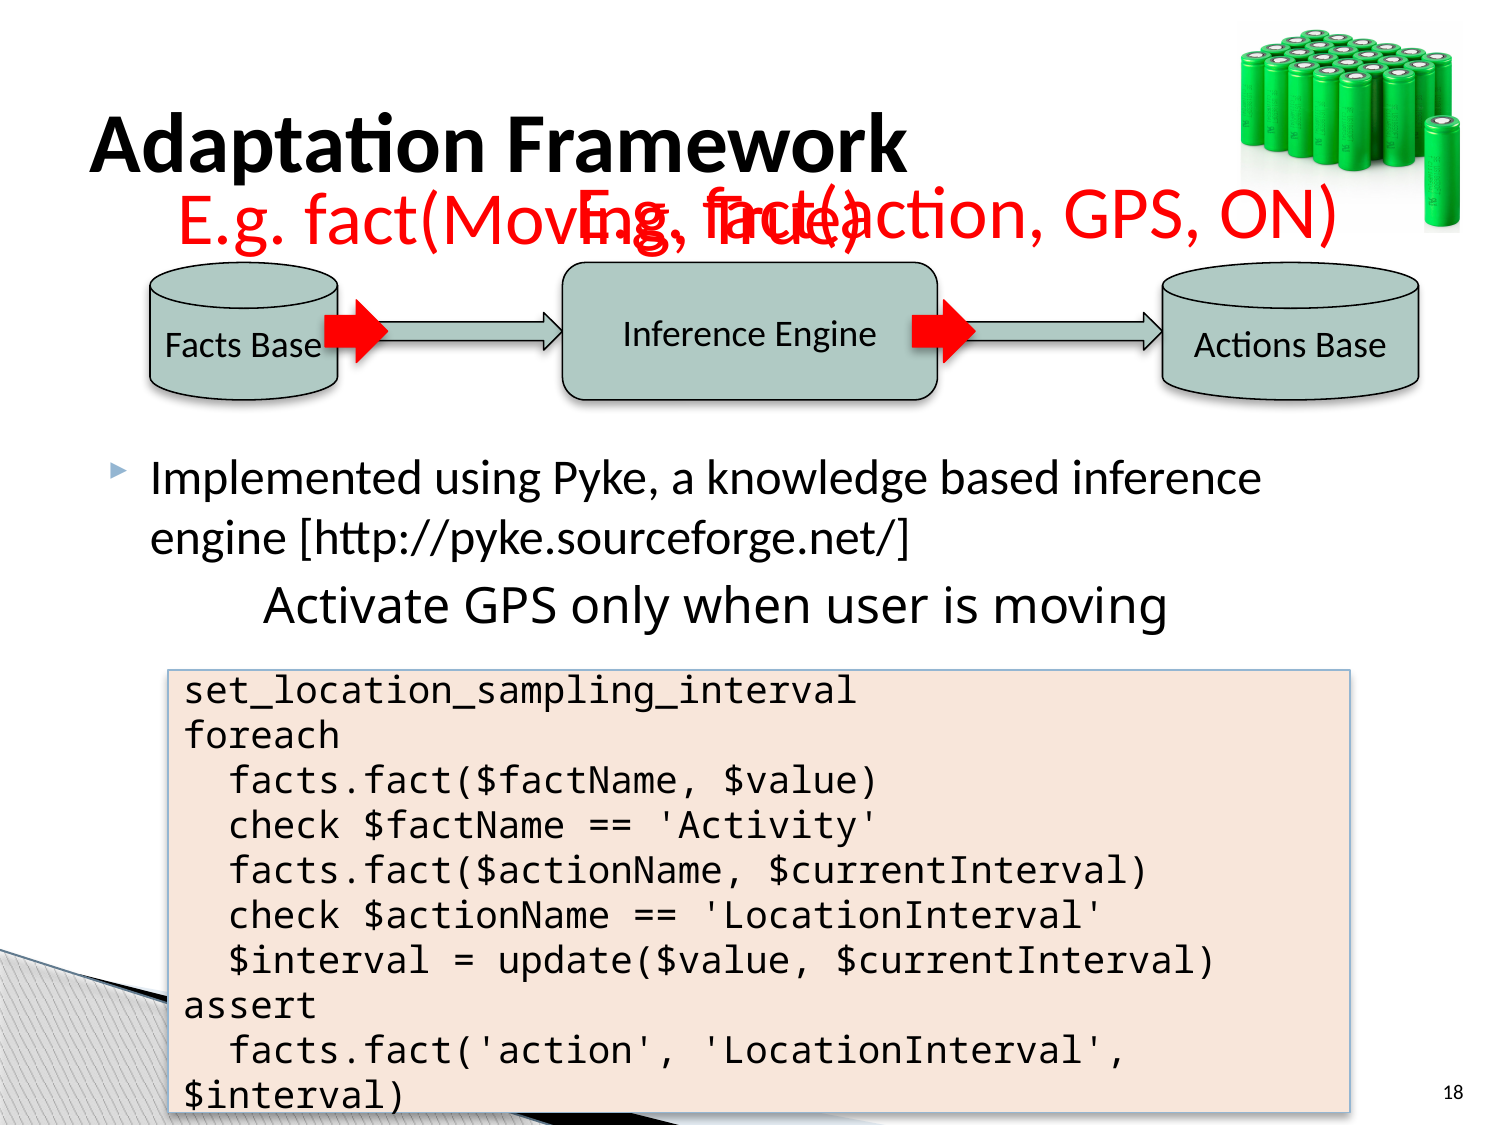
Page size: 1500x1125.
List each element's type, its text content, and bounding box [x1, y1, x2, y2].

text_box E.g. fact(Moving, True) [162, 162, 913, 268]
picture [1237, 21, 1464, 233]
text_box Facts Base [149, 268, 339, 401]
text_box set_location_sampling_interval foreach facts.fact($factName, $value) check $factName == 'Activity' facts.fact($actionName, $currentInterval) check $actionName == 'LocationInterval' $interval = update($value, $currentInterval) assert facts.fact('action', 'LocationInterval', $interval) [167, 669, 1351, 1113]
text_box Inference Engine [561, 262, 939, 401]
text_box Actions Base [1161, 262, 1420, 401]
text_box E.g. fact(action, GPS, ON) [560, 156, 1450, 262]
title Adaptation Framework [75, 45, 1231, 233]
text_box [968, 311, 1163, 351]
text_box [324, 299, 389, 364]
list Implemented using Pyke, a knowledge based inference engine [http://pyke.sourceforge.net/] Activate GPS only when user is moving [75, 437, 1425, 986]
text_box [380, 311, 556, 351]
slide_number 18 [1418, 1051, 1479, 1112]
text_box [911, 299, 976, 364]
